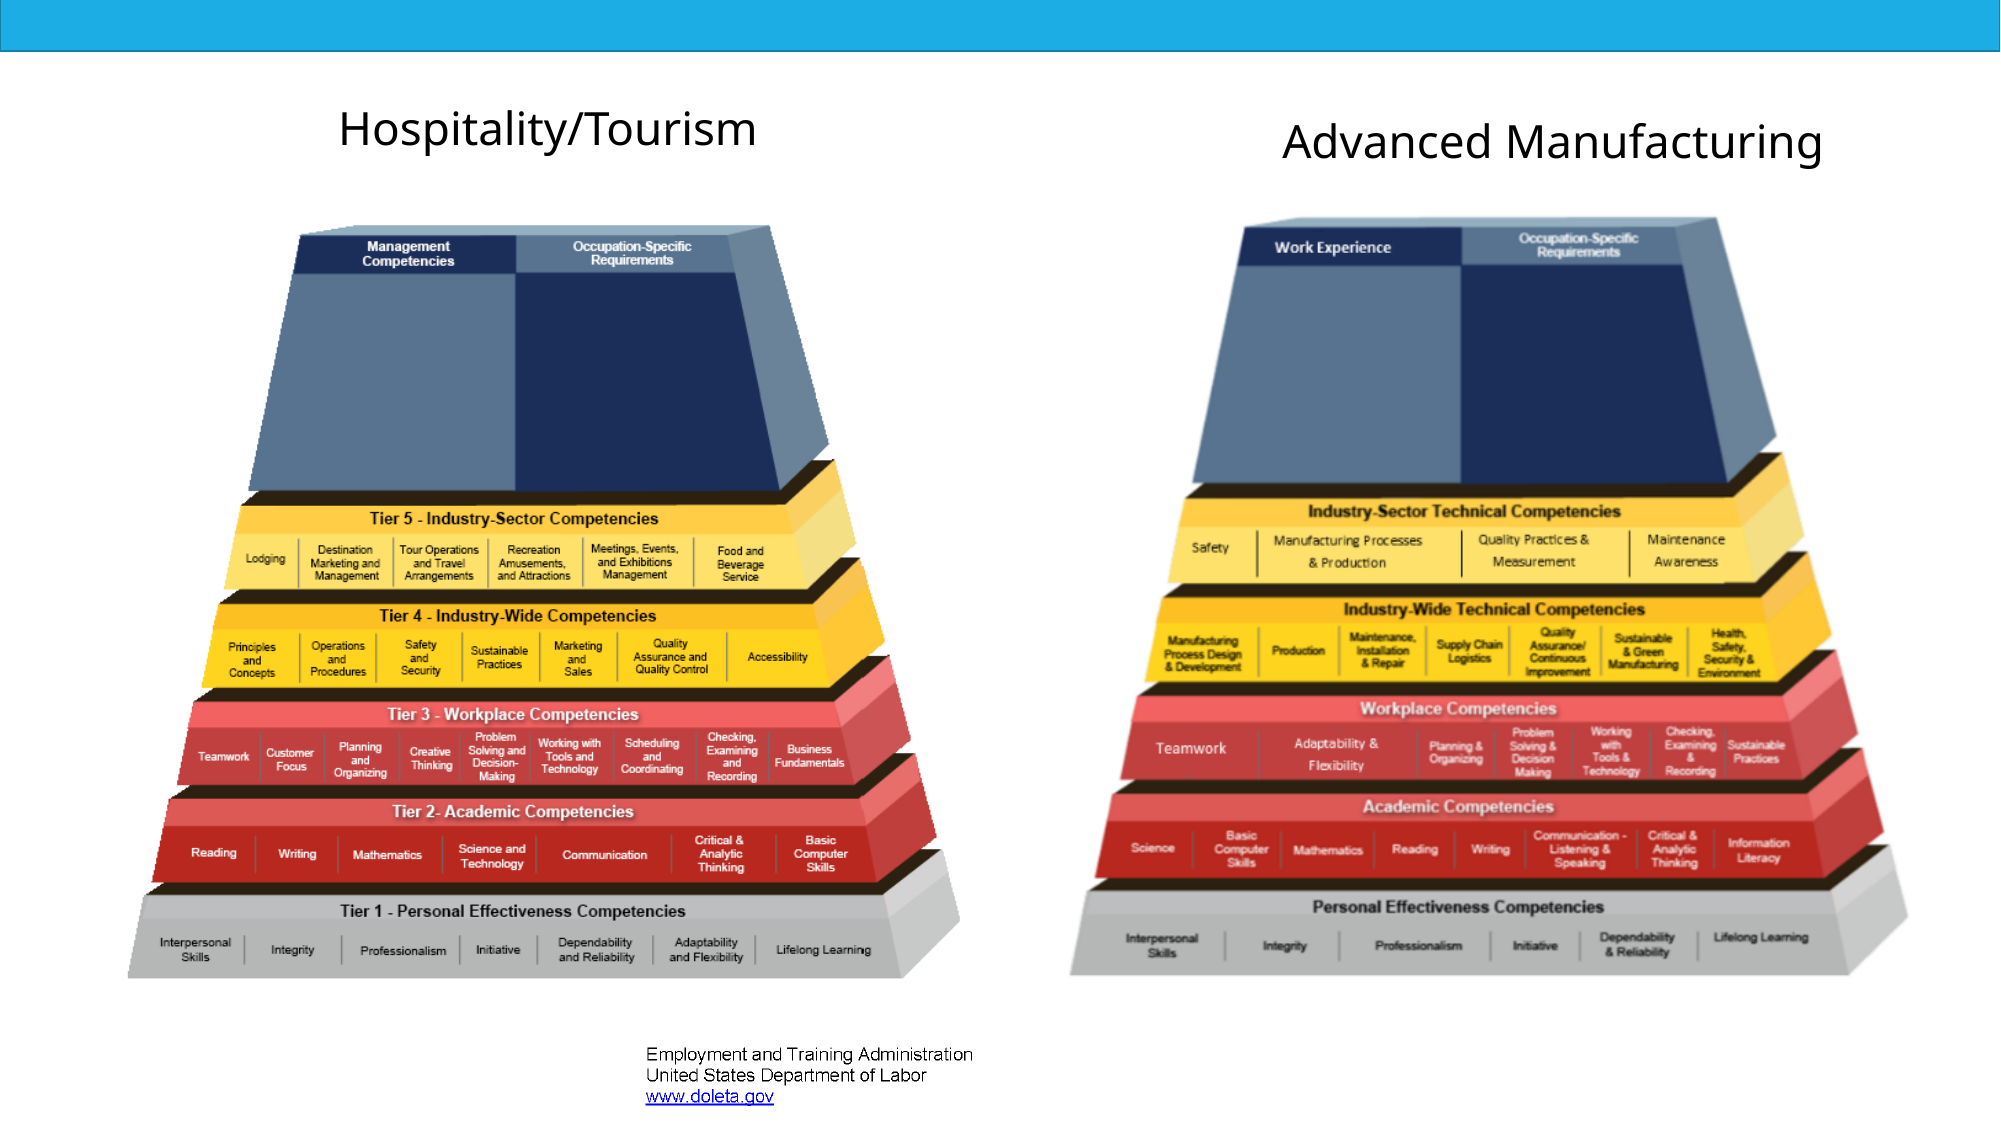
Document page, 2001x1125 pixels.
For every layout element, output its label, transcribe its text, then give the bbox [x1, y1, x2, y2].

picture [514, 1028, 1147, 1118]
list Hospitality/Tourism [303, 98, 808, 178]
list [0, 182, 1043, 1017]
list Advanced Manufacturing [1252, 111, 1897, 178]
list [1046, 183, 2000, 1012]
